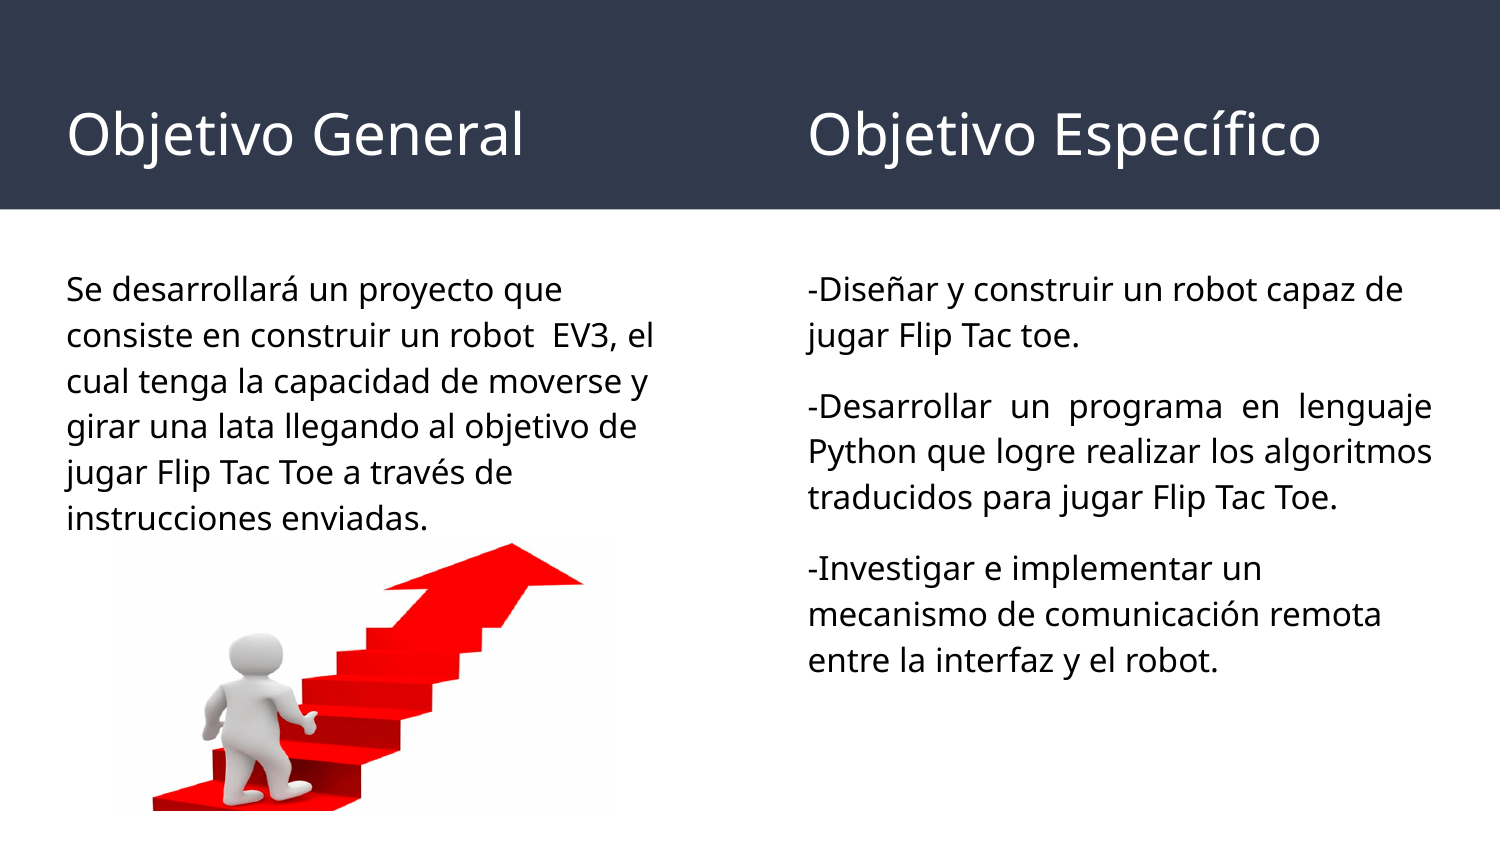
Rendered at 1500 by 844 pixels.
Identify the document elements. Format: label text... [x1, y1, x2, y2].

picture [111, 538, 613, 812]
title Objetivo Específico [792, 82, 1449, 185]
list Se desarrollará un proyecto que consiste en construir un robot EV3, el cual tenga la capacidad de moverse y girar una lata llegando al objetivo de jugar Flip Tac Toe a través de instrucciones enviadas. [51, 247, 708, 752]
title Objetivo General [51, 82, 708, 185]
list -Diseñar y construir un robot capaz de jugar Flip Tac toe. -Desarrollar un programa en lenguaje Python que logre realizar los algoritmos traducidos para jugar Flip Tac Toe. -Investigar e implementar un mecanismo de comunicación remota entre la interfaz y el robot. [792, 247, 1449, 752]
